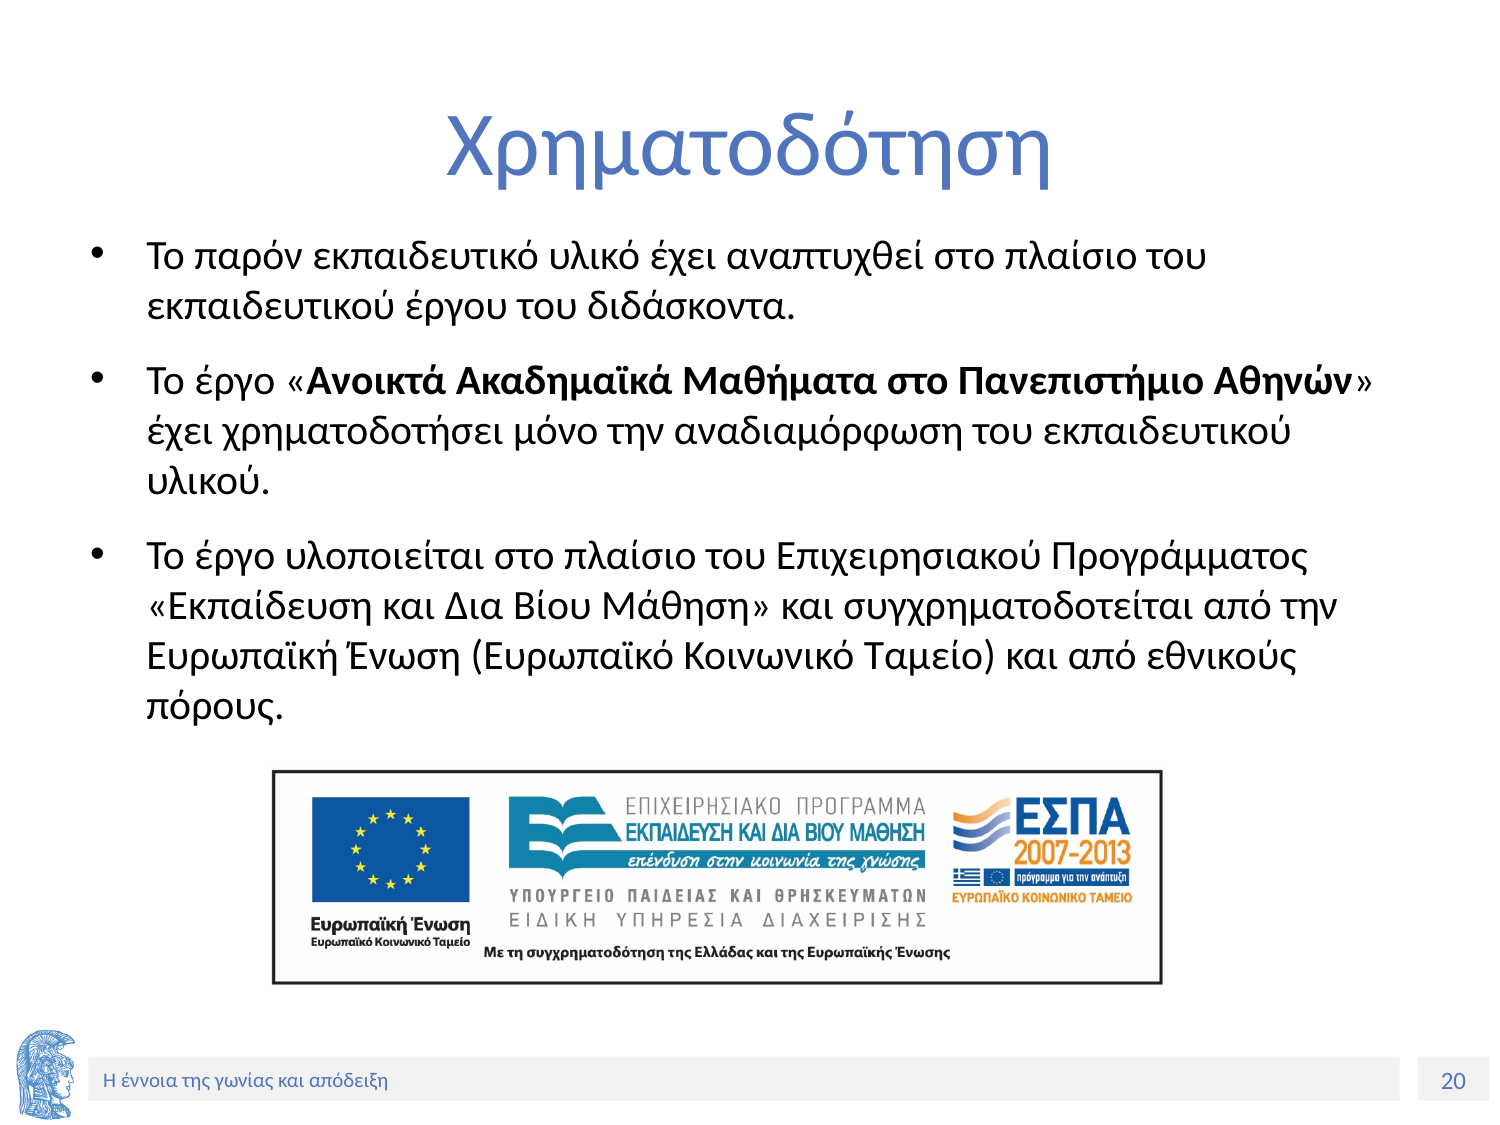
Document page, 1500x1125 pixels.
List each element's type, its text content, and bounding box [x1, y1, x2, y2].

picture [9, 1026, 81, 1120]
picture [265, 762, 1169, 991]
list Το παρόν εκπαιδευτικό υλικό έχει αναπτυχθεί στo πλαίσιo του εκπαιδευτικού έργου του διδάσκοντα. Το έργο «Ανοικτά Ακαδημαϊκά Μαθήματα στο Πανεπιστήμιο Αθηνών» έχει χρηματοδοτήσει μόνο την αναδιαμόρφωση του εκπαιδευτικού υλικού. Το έργο υλοποιείται στο πλαίσιο του Επιχειρησιακού Προγράμματος «Εκπαίδευση και Δια Βίου Μάθηση» και συγχρηματοδοτείται από την Ευρωπαϊκή Ένωση (Ευρωπαϊκό Κοινωνικό Ταμείο) και από εθνικούς πόρους. [75, 219, 1425, 963]
title Χρηματοδότηση [75, 45, 1425, 219]
